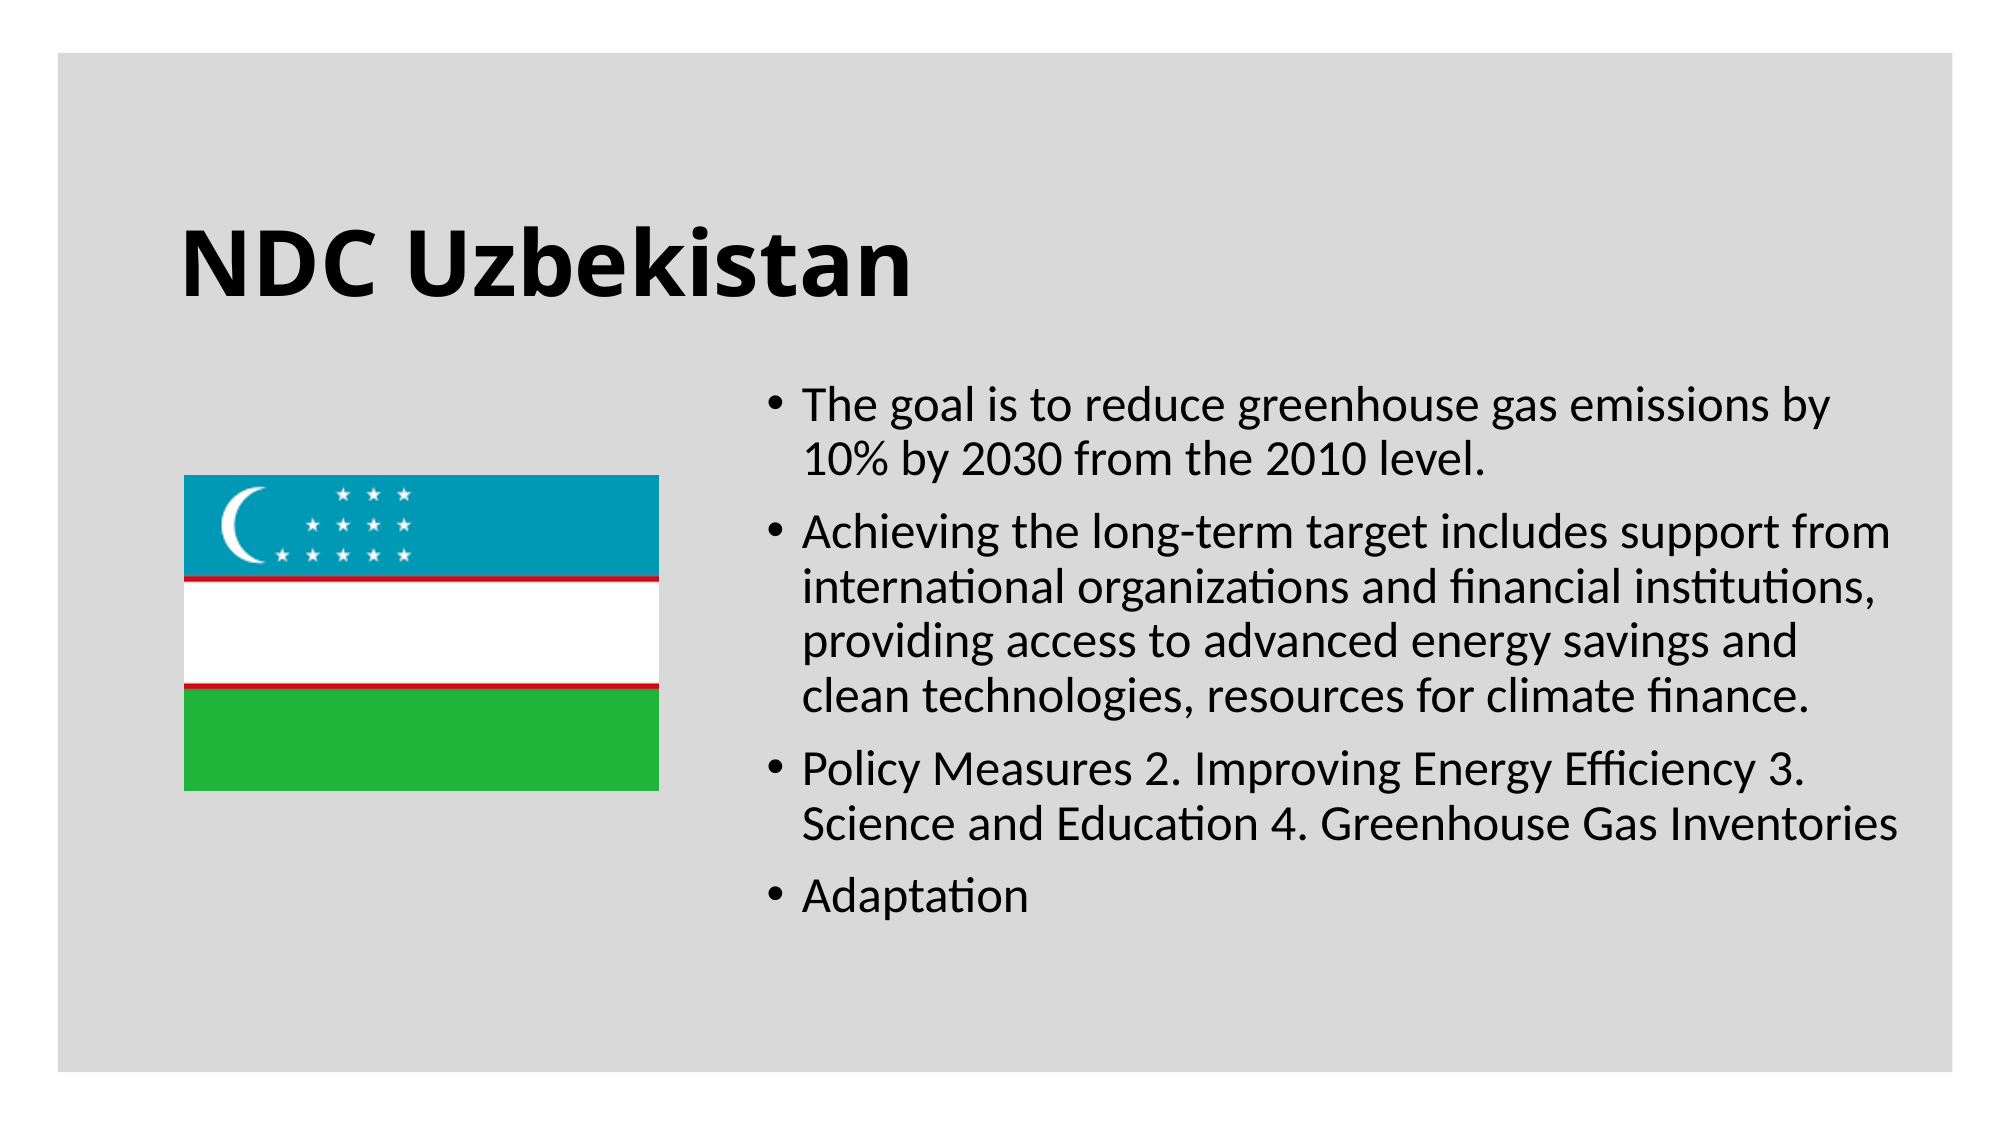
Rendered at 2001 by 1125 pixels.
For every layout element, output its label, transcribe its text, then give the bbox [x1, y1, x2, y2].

picture [184, 475, 659, 791]
title NDC Uzbekistan [163, 163, 1847, 371]
text_box [57, 52, 1953, 1073]
list The goal is to reduce greenhouse gas emissions by 10% by 2030 from the 2010 level. Achieving the long-term target includes support from international organizations and financial institutions, providing access to advanced energy savings and clean technologies, resources for climate finance. Policy Measures 2. Improving Energy Efficiency 3. Science and Education 4. Greenhouse Gas Inventories Adaptation [751, 370, 1918, 1047]
